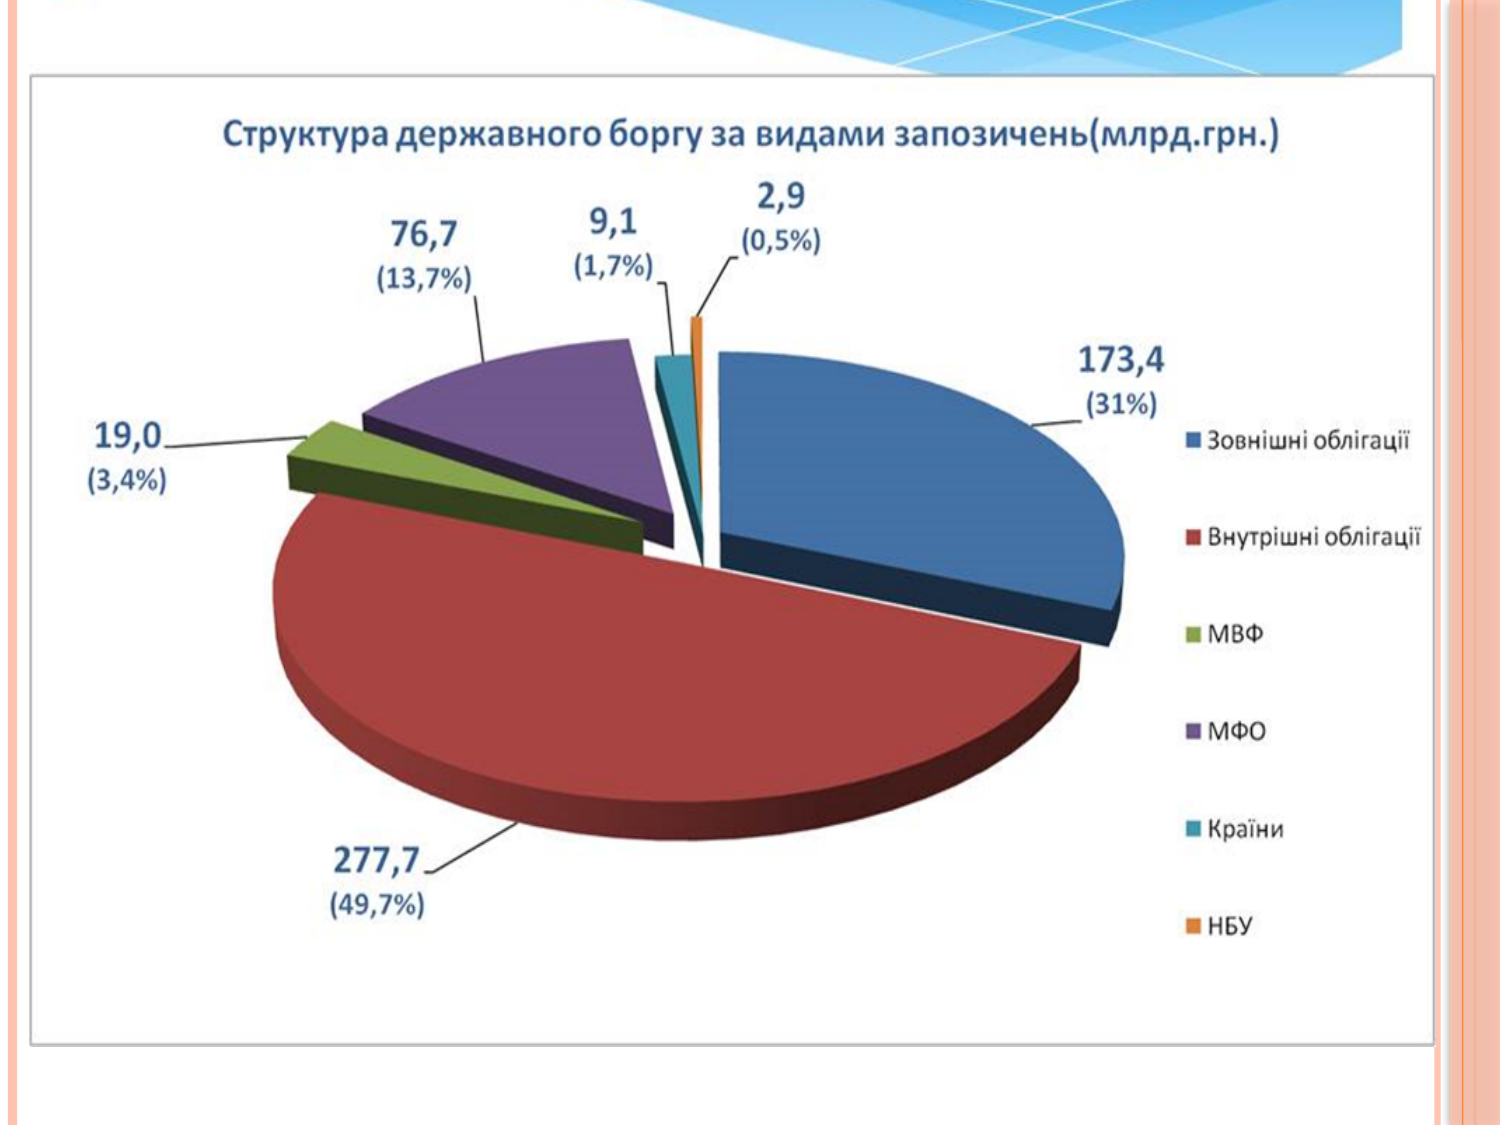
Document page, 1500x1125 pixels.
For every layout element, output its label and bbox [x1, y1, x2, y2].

picture [28, 0, 1436, 1048]
